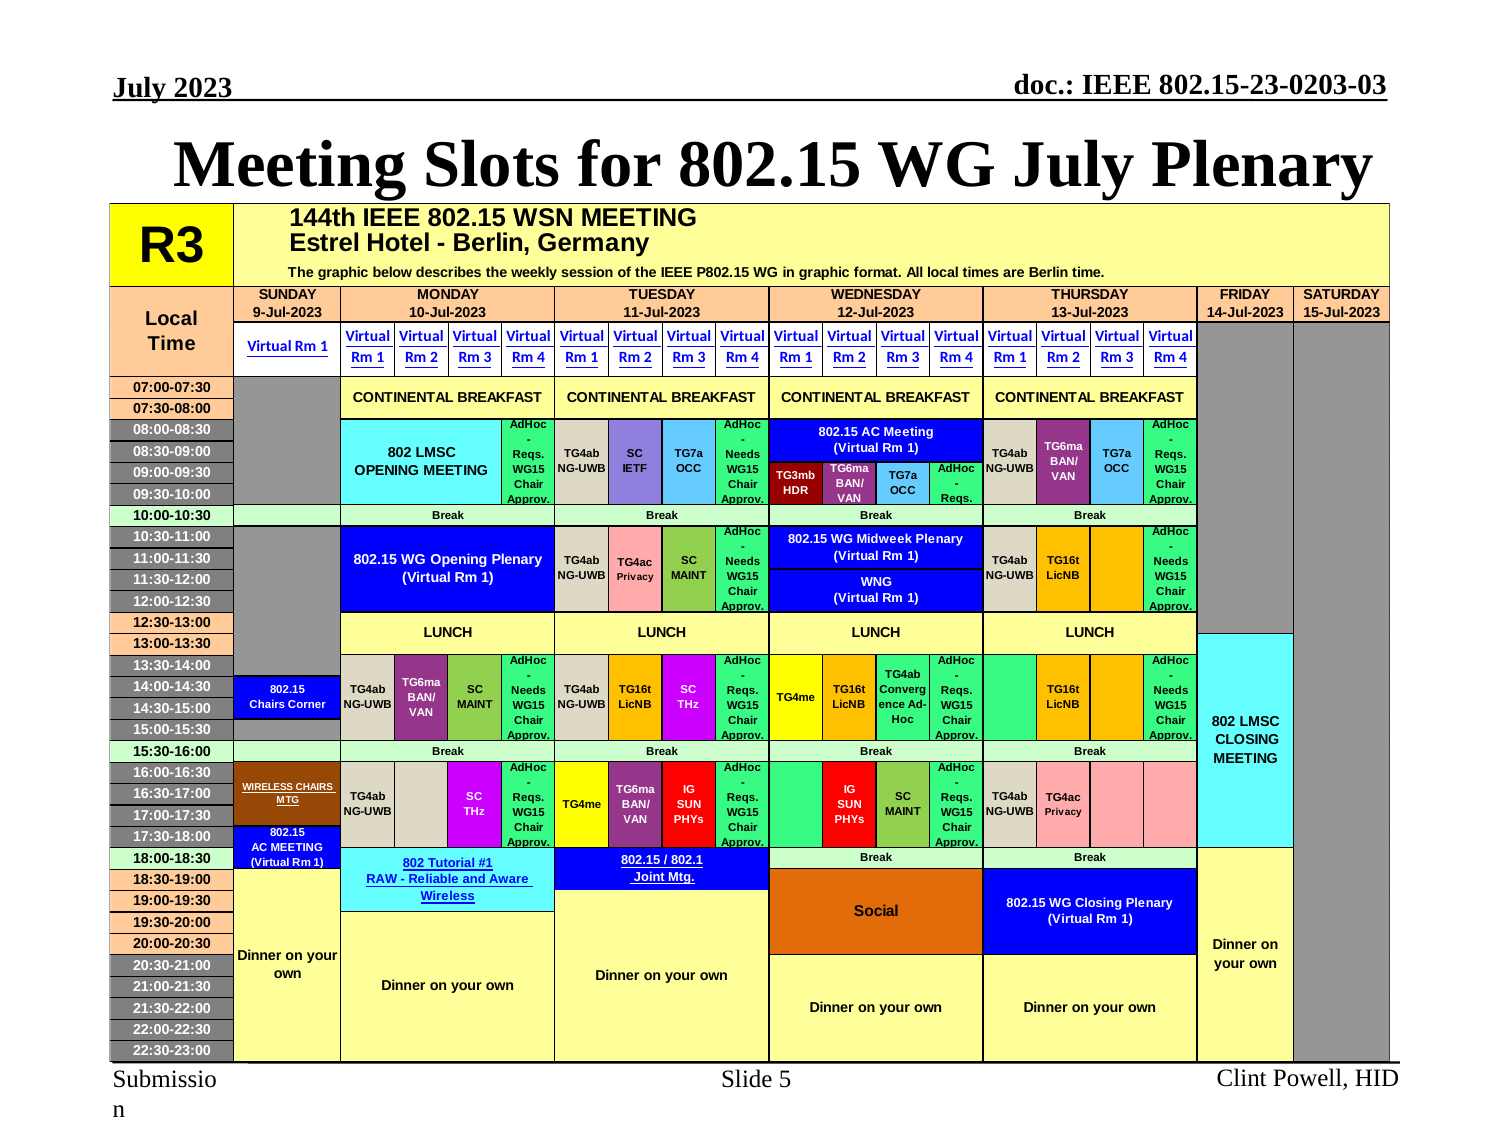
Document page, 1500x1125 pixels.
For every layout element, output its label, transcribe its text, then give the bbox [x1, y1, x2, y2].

text_box Meeting Slots for 802.15 WG July Plenary [112, 97, 1438, 222]
slide_number Slide 5 [712, 1071, 800, 1093]
picture [109, 203, 1391, 1063]
